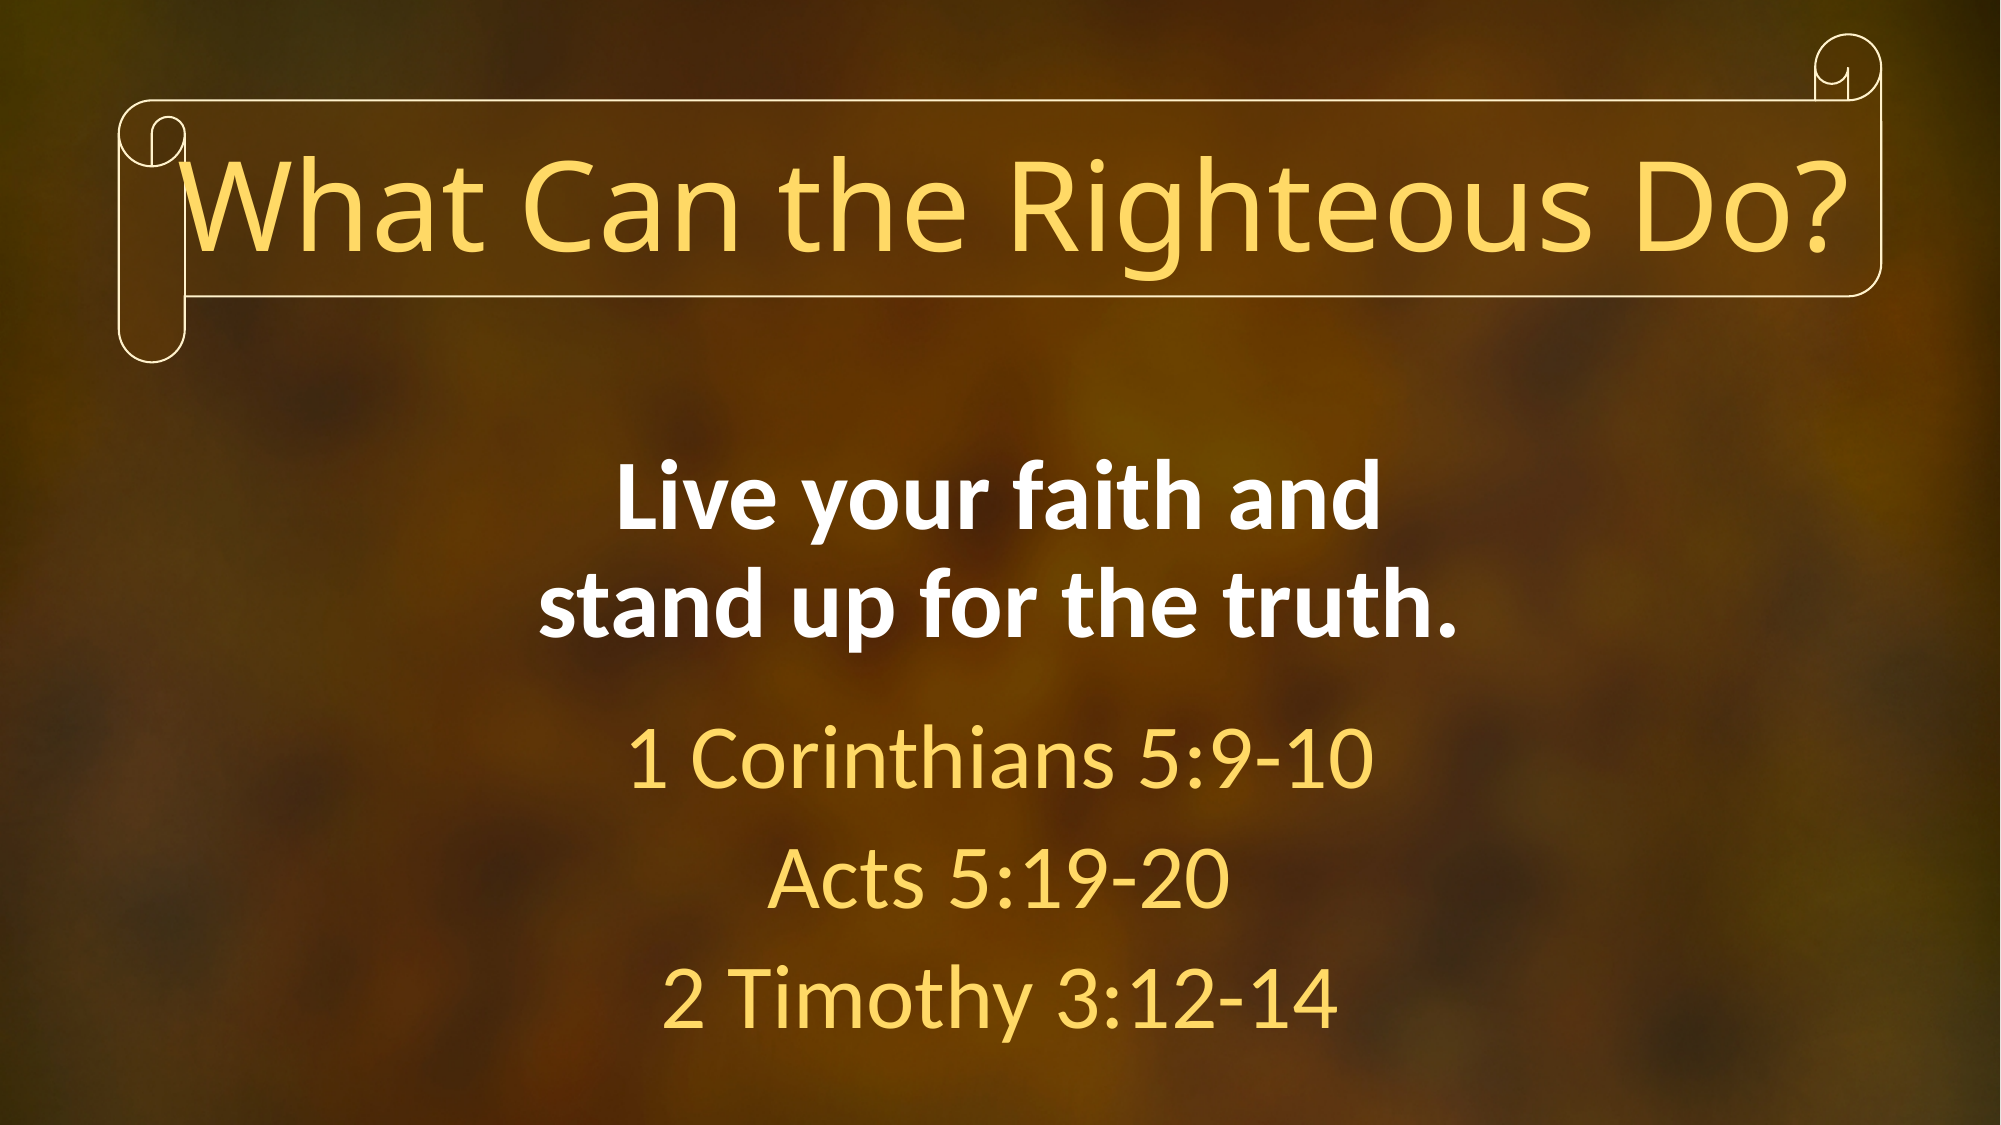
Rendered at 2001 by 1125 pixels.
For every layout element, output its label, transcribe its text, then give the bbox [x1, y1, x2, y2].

picture [0, 0, 2001, 1125]
title What Can the Righteous Do? [146, 107, 1882, 286]
subtitle Live your faith and stand up for the truth. 1 Corinthians 5:9-10 Acts 5:19-20 2 Timothy 3:12-14 [118, 435, 1882, 1091]
text_box [117, 33, 1883, 364]
